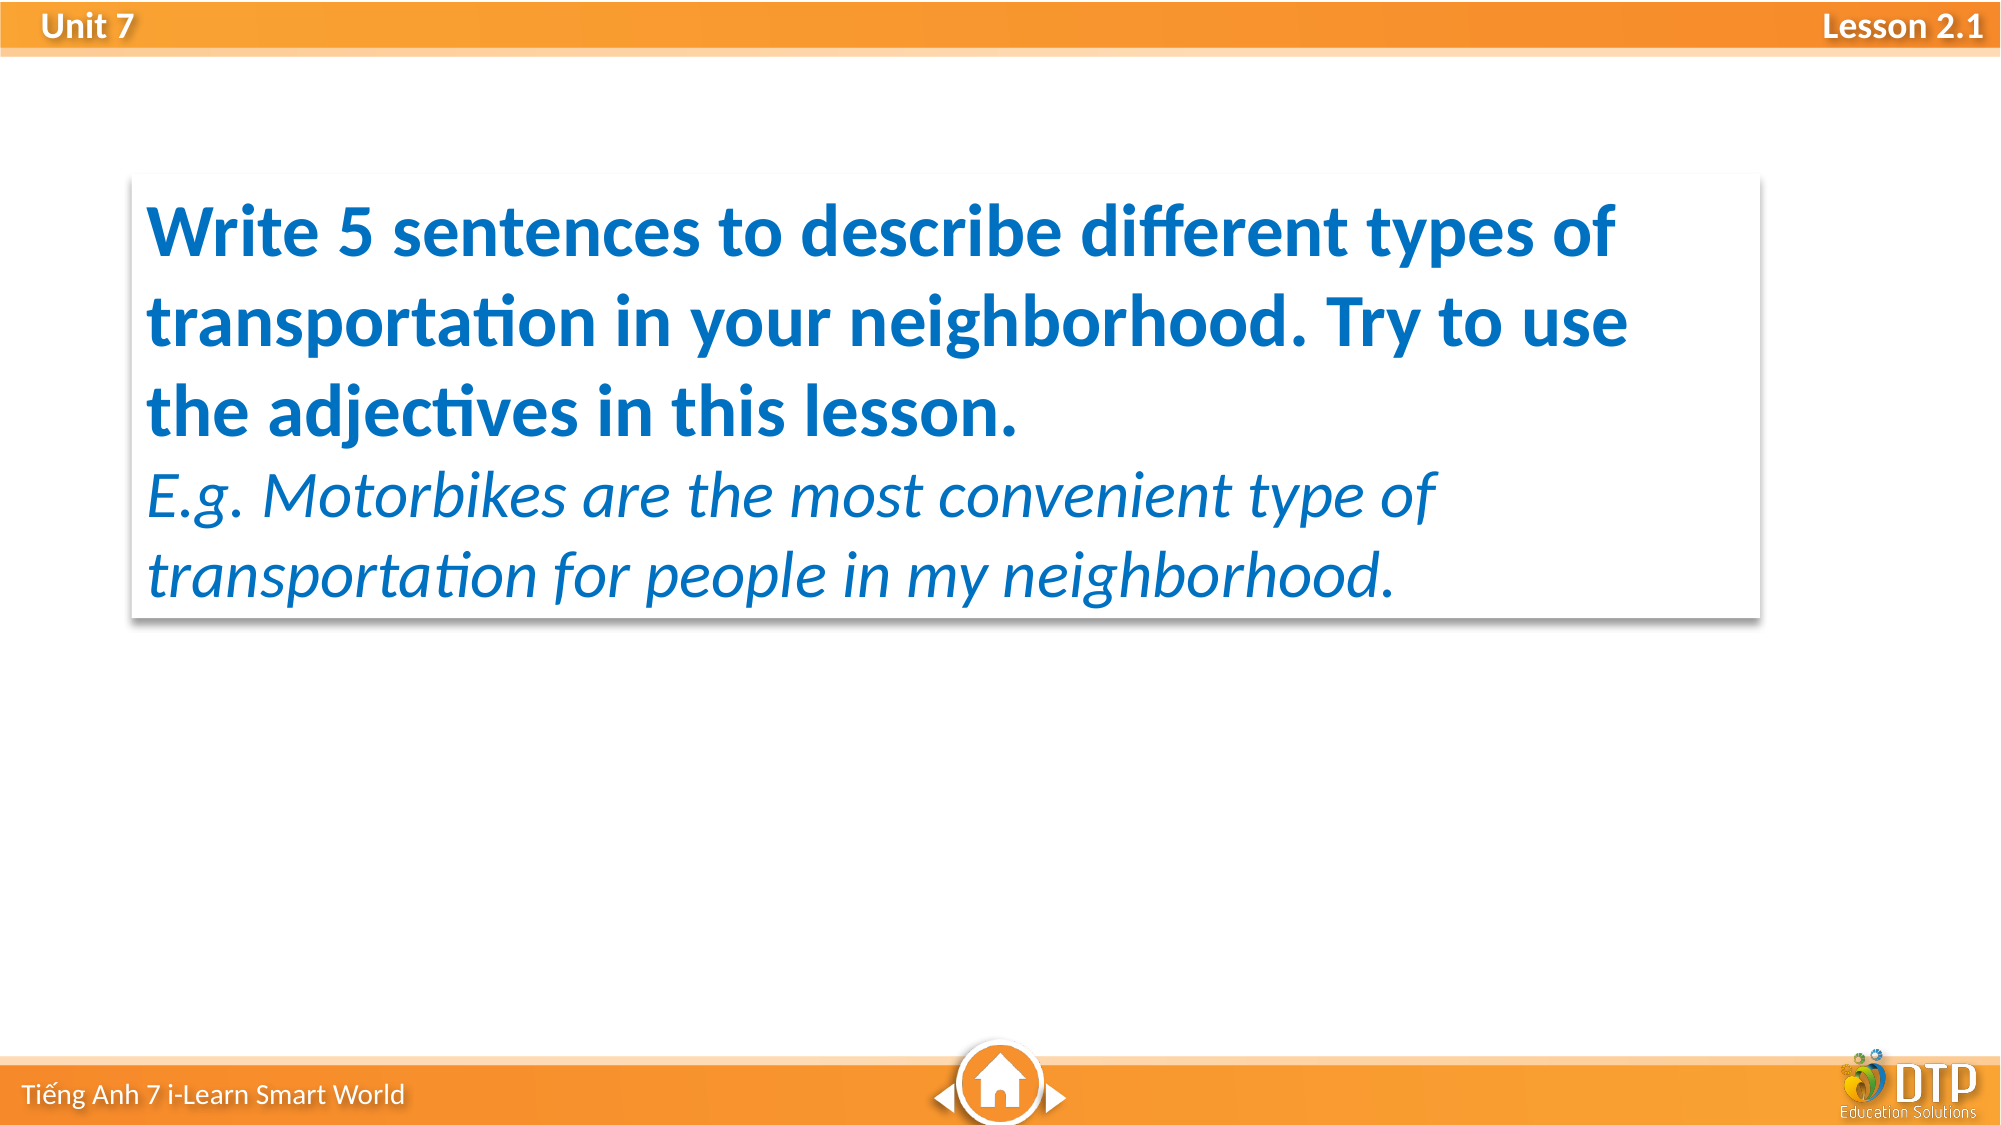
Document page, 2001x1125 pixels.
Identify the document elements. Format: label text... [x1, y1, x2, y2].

picture [0, 2, 2001, 1125]
text_box Write 5 sentences to describe different types of transportation in your neighborhood. Try to use the adjectives in this lesson. E.g. Motorbikes are the most convenient type of transportation for people in my neighborhood. [131, 173, 1761, 619]
